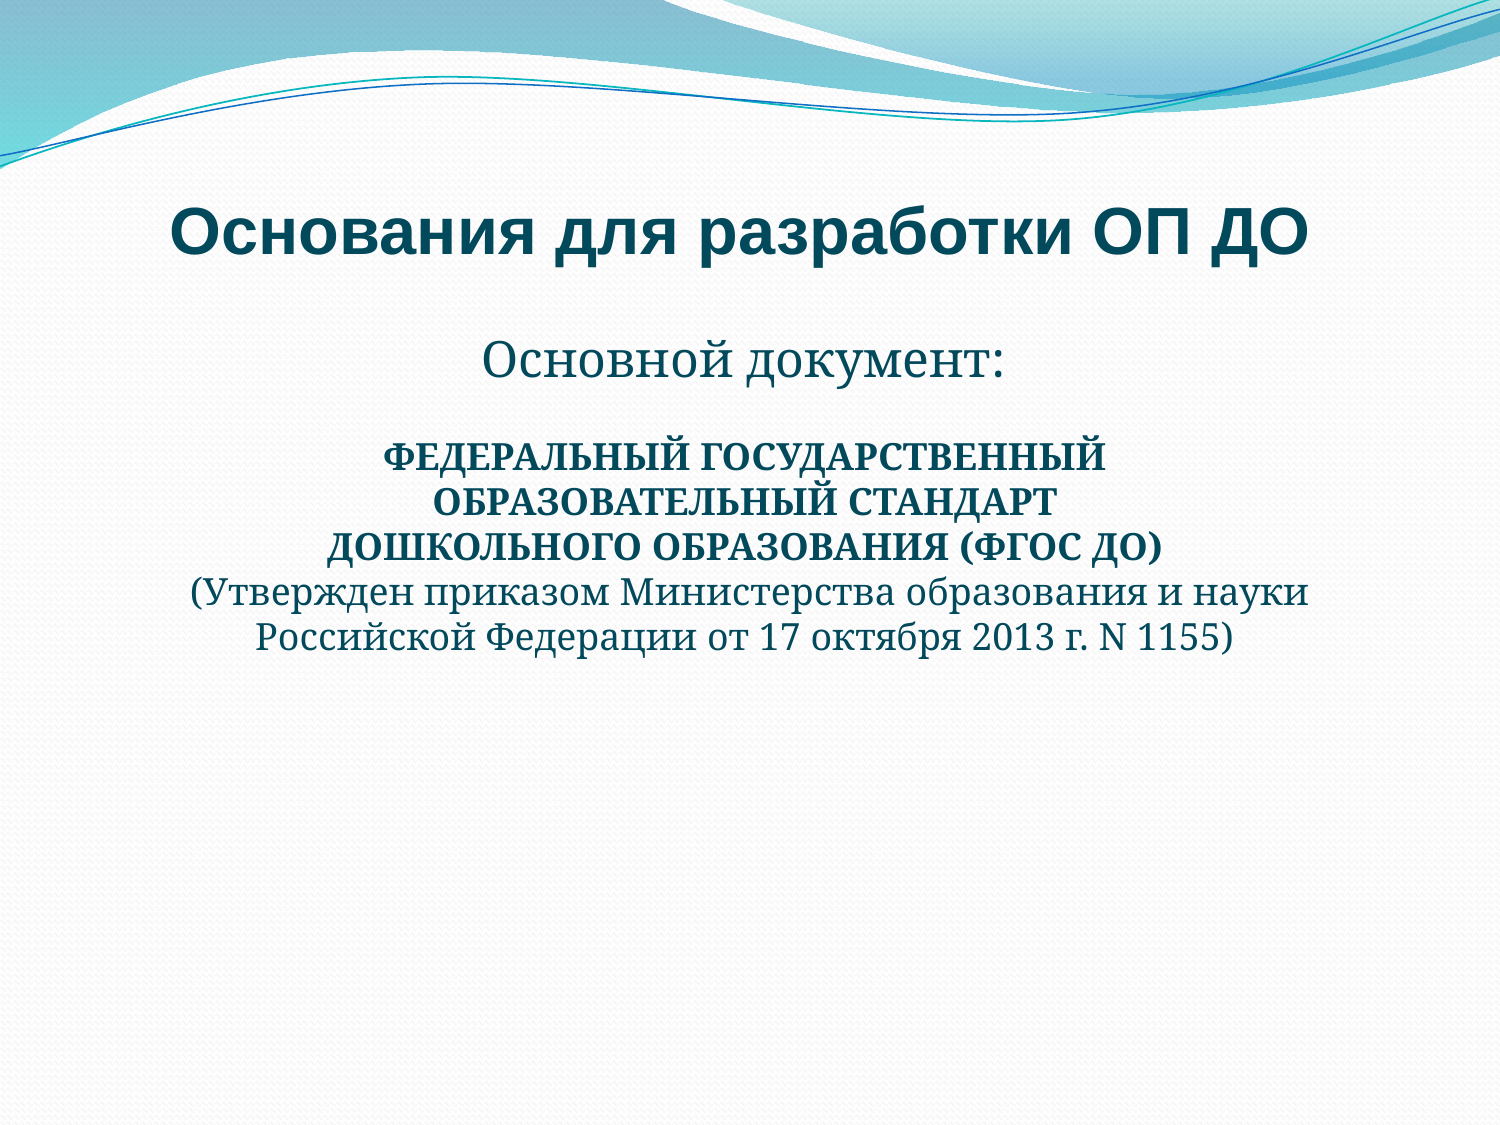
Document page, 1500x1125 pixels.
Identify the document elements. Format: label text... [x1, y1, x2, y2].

text_box Основания для разработки ОП ДО Основной документ: ФЕДЕРАЛЬНЫЙ ГОСУДАРСТВЕННЫЙ ОБРАЗОВАТЕЛЬНЫЙ СТАНДАРТ ДОШКОЛЬНОГО ОБРАЗОВАНИЯ (ФГОС ДО) (Утвержден приказом Министерства образования и науки Российской Федерации от 17 октября 2013 г. N 1155) [117, 100, 1383, 726]
